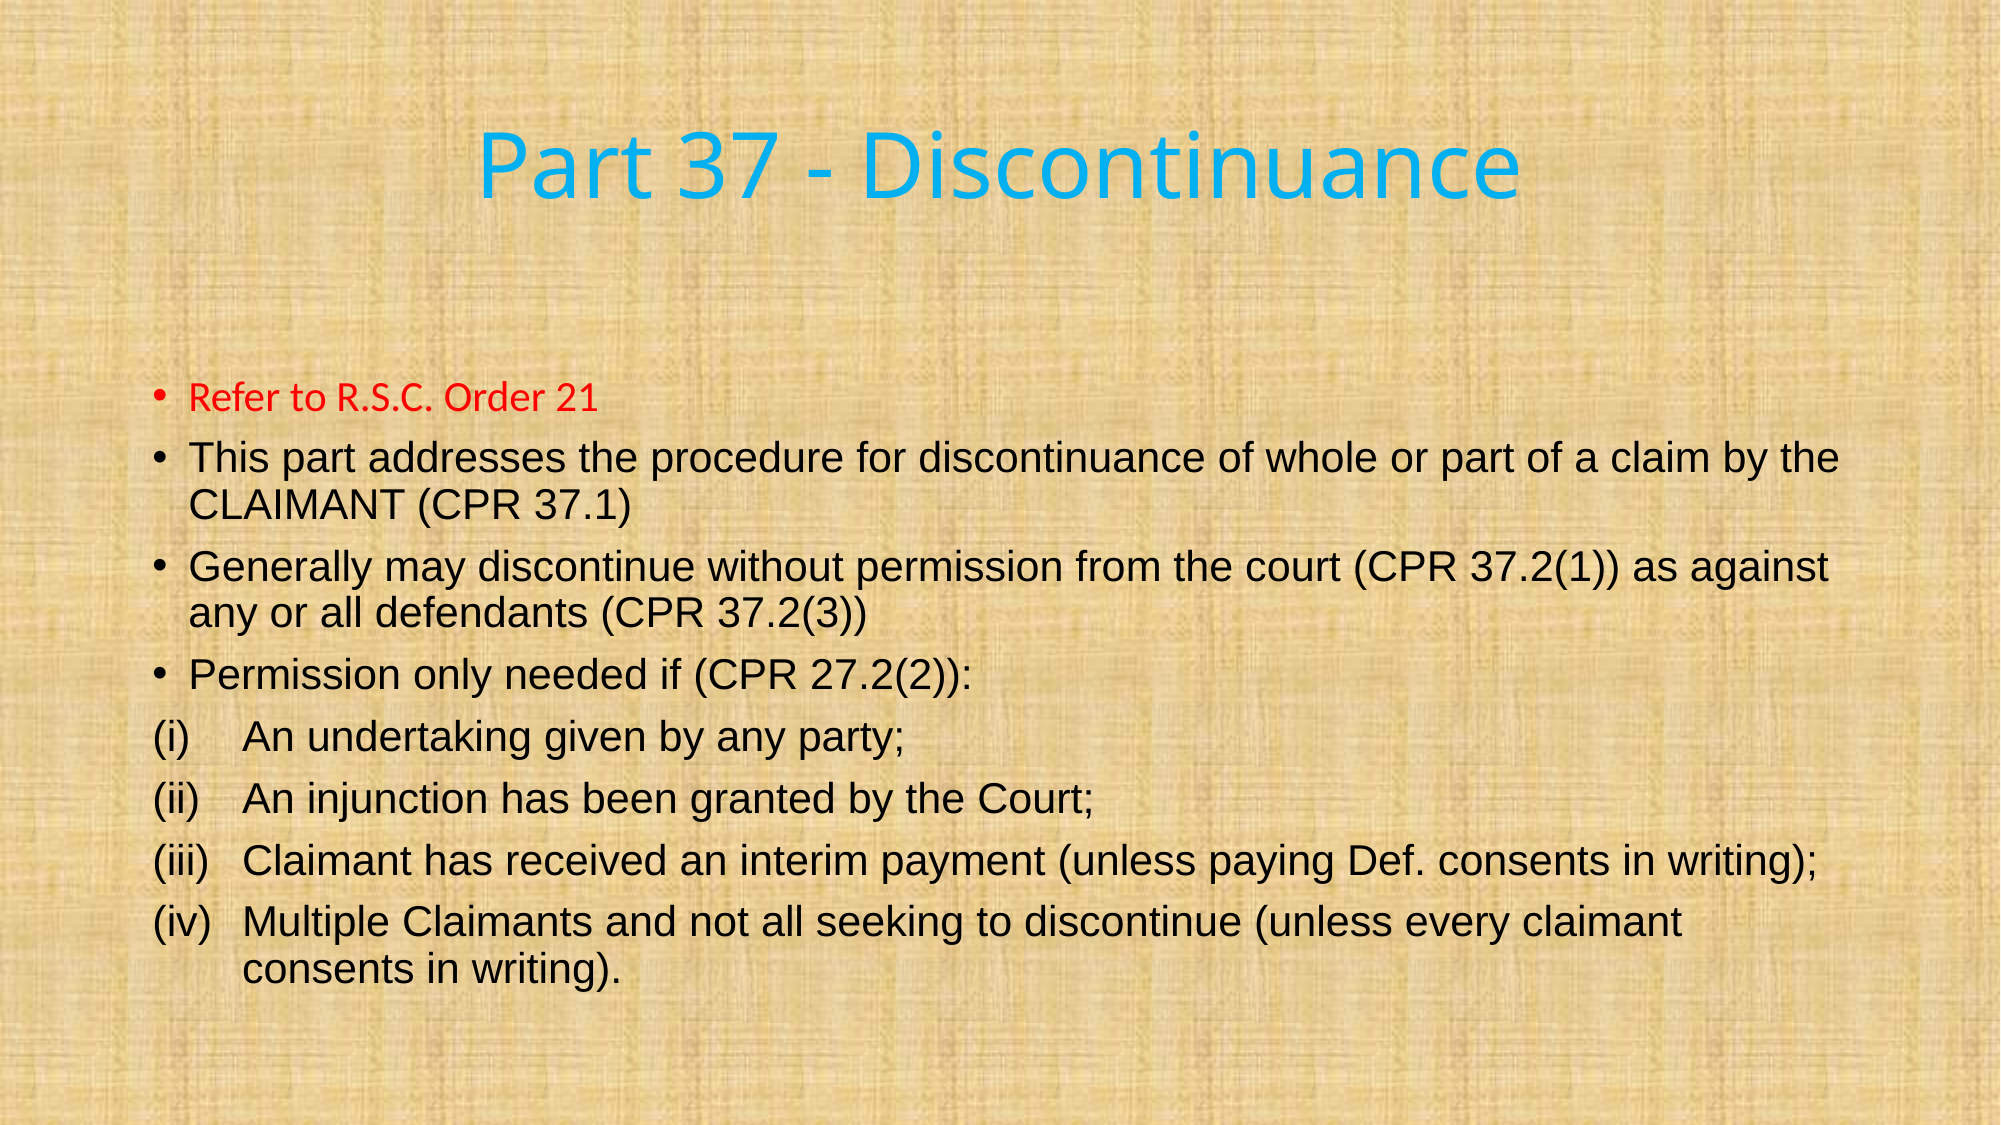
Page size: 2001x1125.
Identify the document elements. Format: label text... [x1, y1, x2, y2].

list Refer to R.S.C. Order 21 This part addresses the procedure for discontinuance of whole or part of a claim by the CLAIMANT (CPR 37.1) Generally may discontinue without permission from the court (CPR 37.2(1)) as against any or all defendants (CPR 37.2(3)) Permission only needed if (CPR 27.2(2)): An undertaking given by any party; An injunction has been granted by the Court; Claimant has received an interim payment (unless paying Def. consents in writing); Multiple Claimants and not all seeking to discontinue (unless every claimant consents in writing). [137, 299, 1863, 1014]
picture [0, 0, 2001, 1125]
title Part 37 - Discontinuance [137, 59, 1863, 278]
